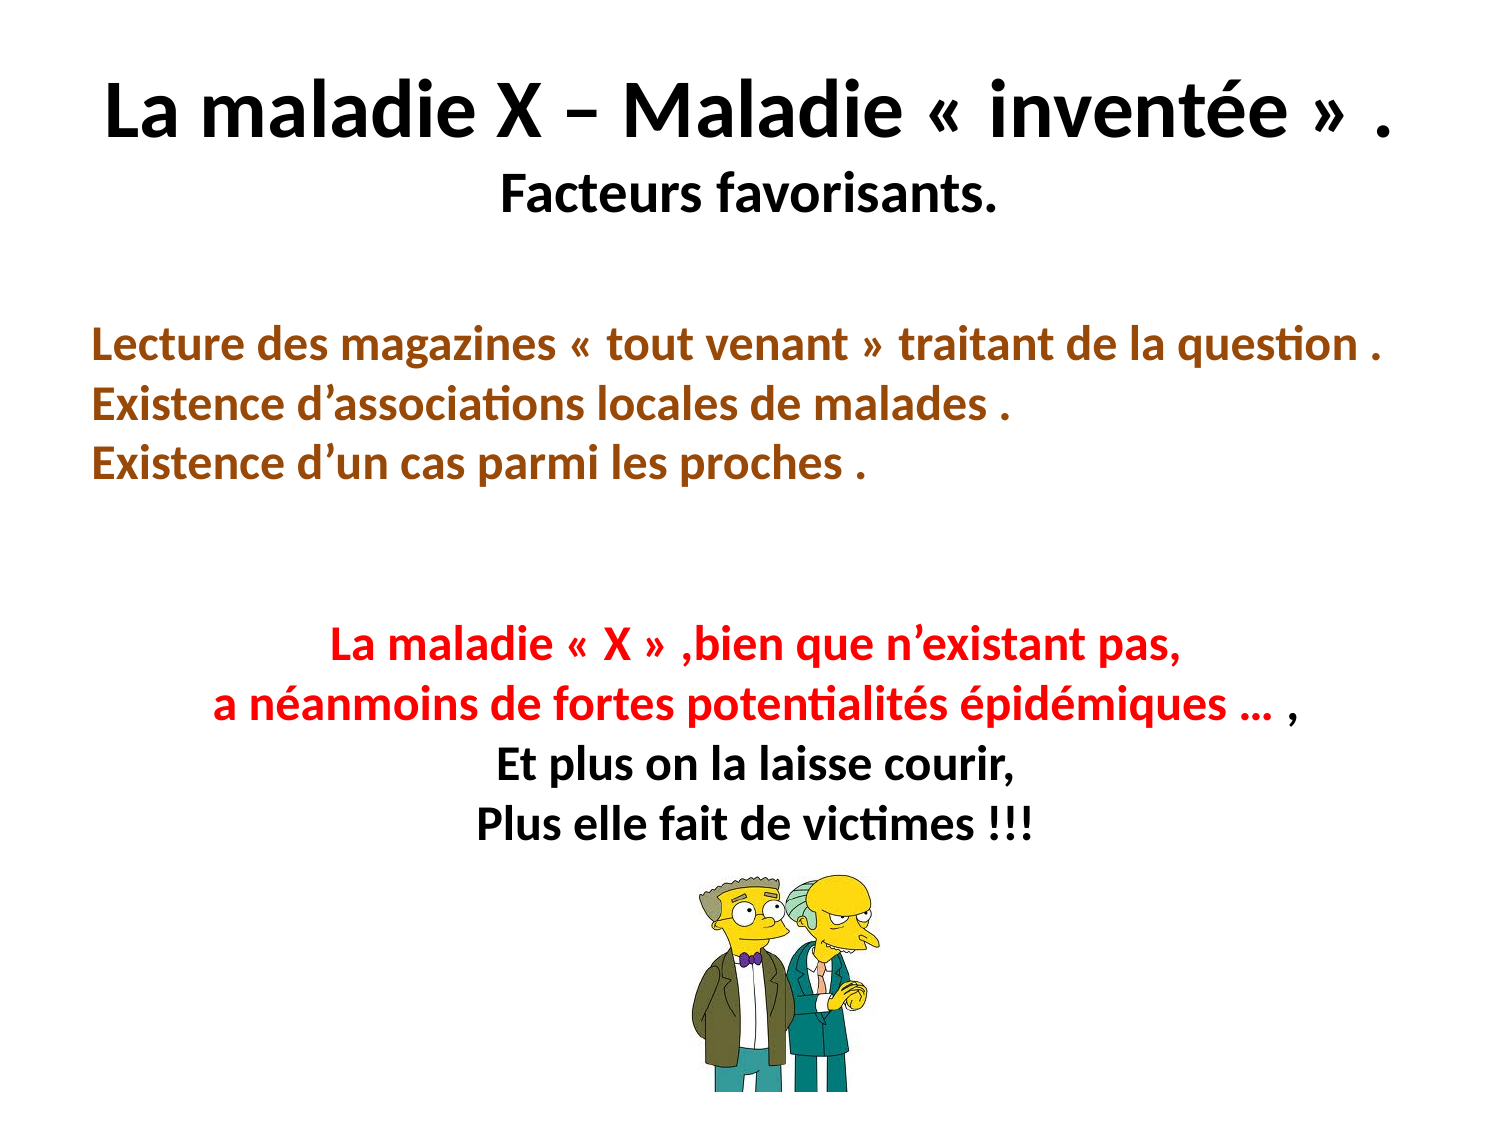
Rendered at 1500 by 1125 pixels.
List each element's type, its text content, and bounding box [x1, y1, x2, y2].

title La maladie X – Maladie « inventée » . Facteurs favorisants. [75, 45, 1425, 233]
text_box Lecture des magazines « tout venant » traitant de la question . Existence d’associations locales de malades . Existence d’un cas parmi les proches . La maladie « X » ,bien que n’existant pas, a néanmoins de fortes potentialités épidémiques … , Et plus on la laisse courir, Plus elle fait de victimes !!! [76, 302, 1436, 993]
picture [690, 845, 881, 1093]
